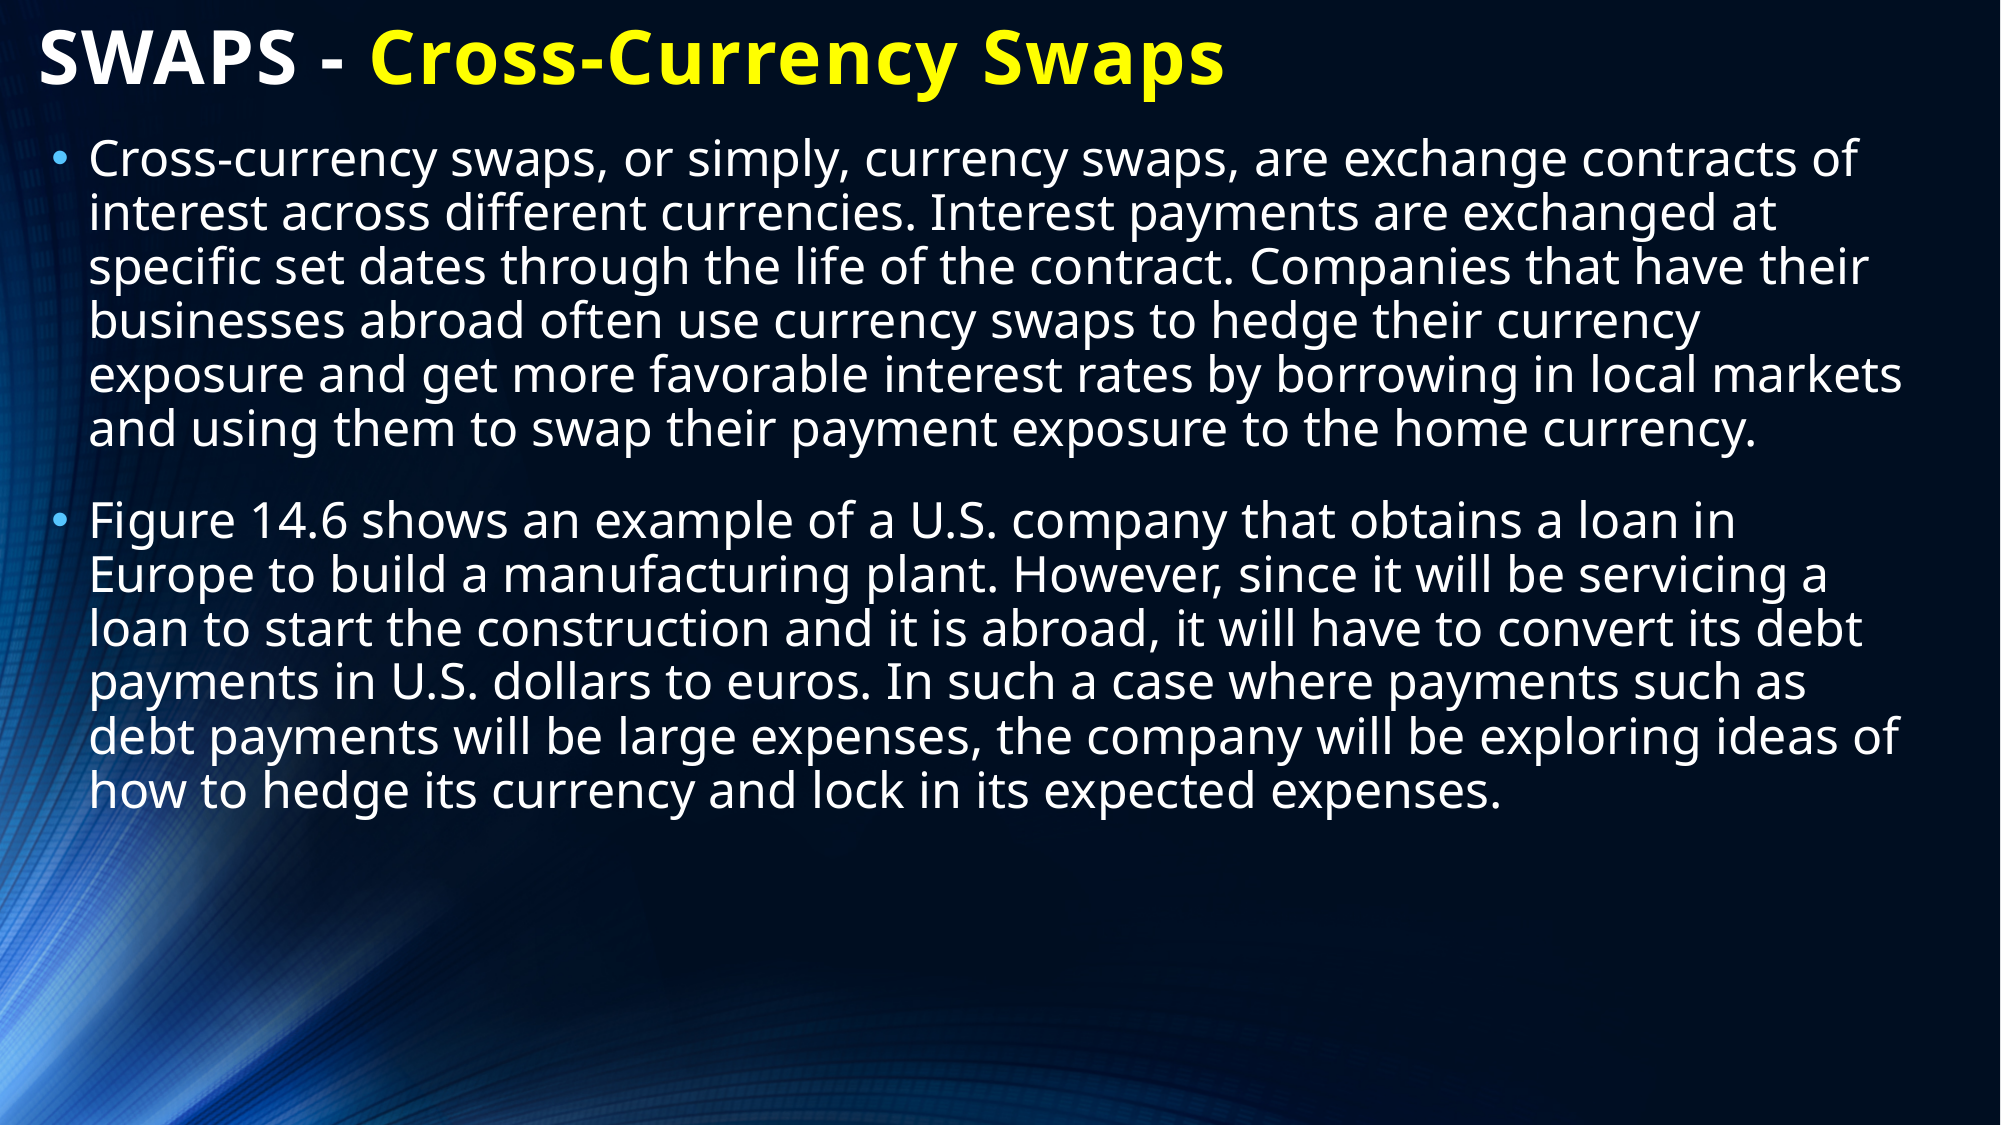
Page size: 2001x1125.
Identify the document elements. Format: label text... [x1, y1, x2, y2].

picture [0, 0, 2001, 1125]
list Cross-currency swaps, or simply, currency swaps, are exchange contracts of interest across different currencies. Interest payments are exchanged at specific set dates through the life of the contract. Companies that have their businesses abroad often use currency swaps to hedge their currency exposure and get more favorable interest rates by borrowing in local markets and using them to swap their payment exposure to the home currency. Figure 14.6 shows an example of a U.S. company that obtains a loan in Europe to build a manufacturing plant. However, since it will be servicing a loan to start the construction and it is abroad, it will have to convert its debt payments in U.S. dollars to euros. In such a case where payments such as debt payments will be large expenses, the company will be exploring ideas of how to hedge its currency and lock in its expected expenses. [36, 126, 1927, 1087]
title SWAPS - Cross-Currency Swaps [23, 12, 1885, 109]
